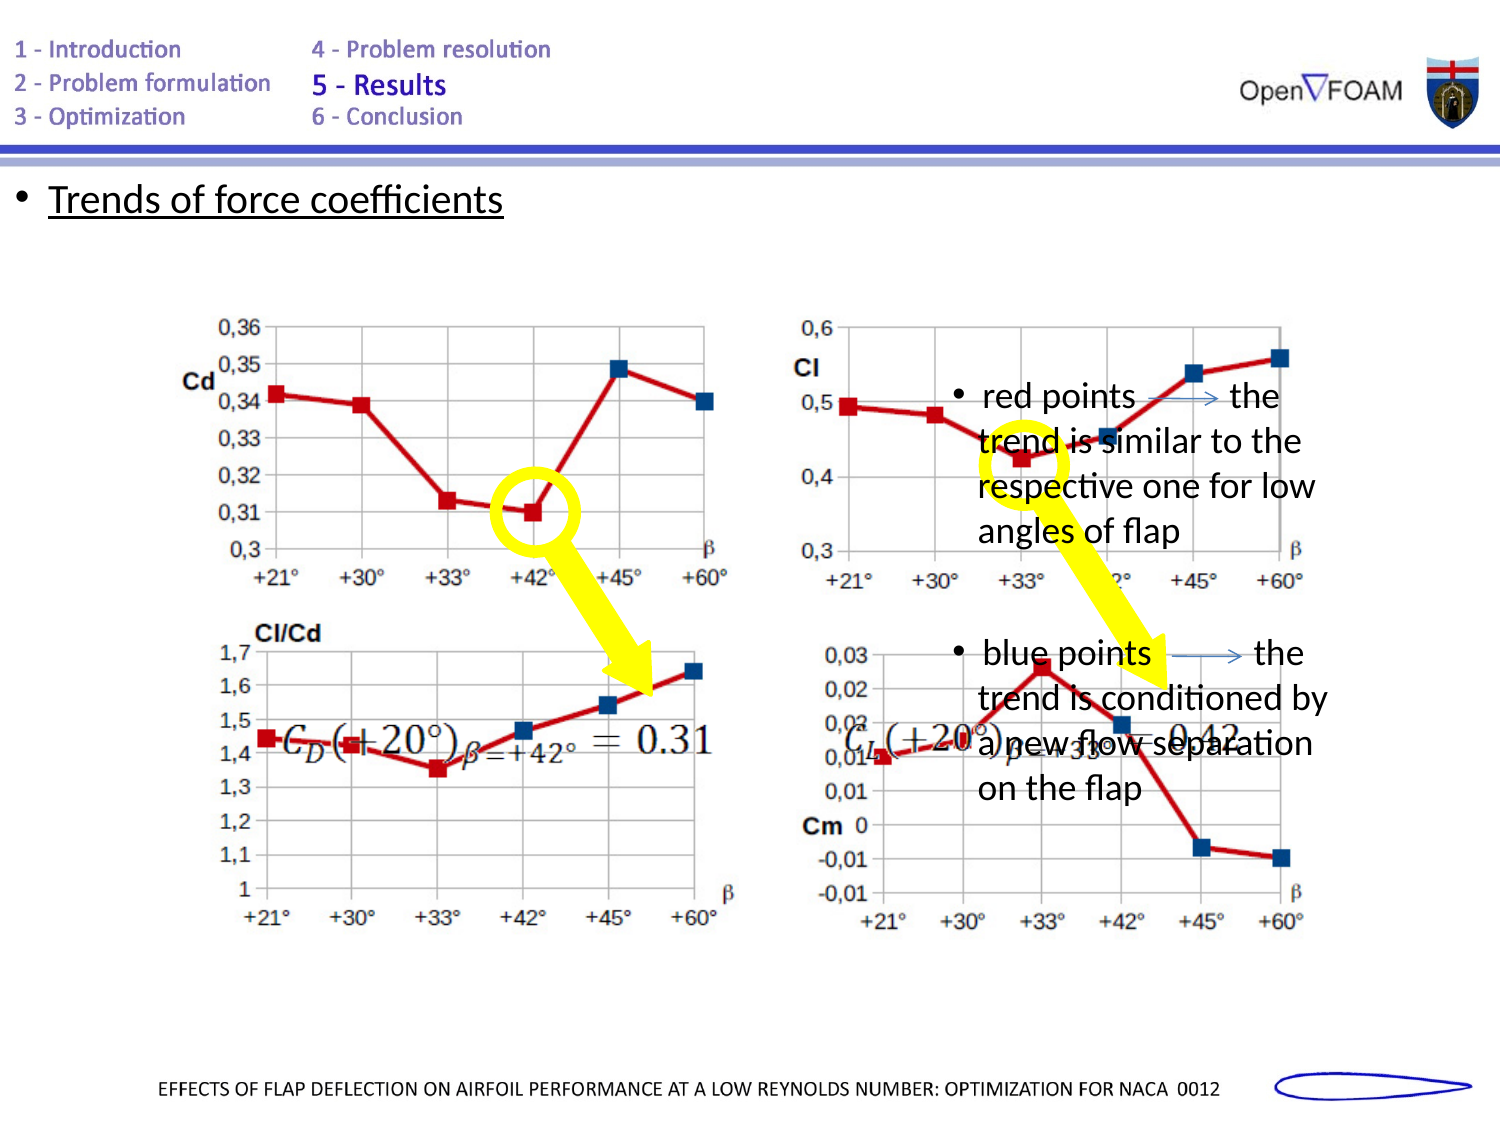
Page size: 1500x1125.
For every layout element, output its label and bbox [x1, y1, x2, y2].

text_box [937, 620, 1360, 819]
text_box [280, 484, 1245, 780]
text_box [937, 362, 1360, 561]
picture [0, 32, 1500, 1125]
